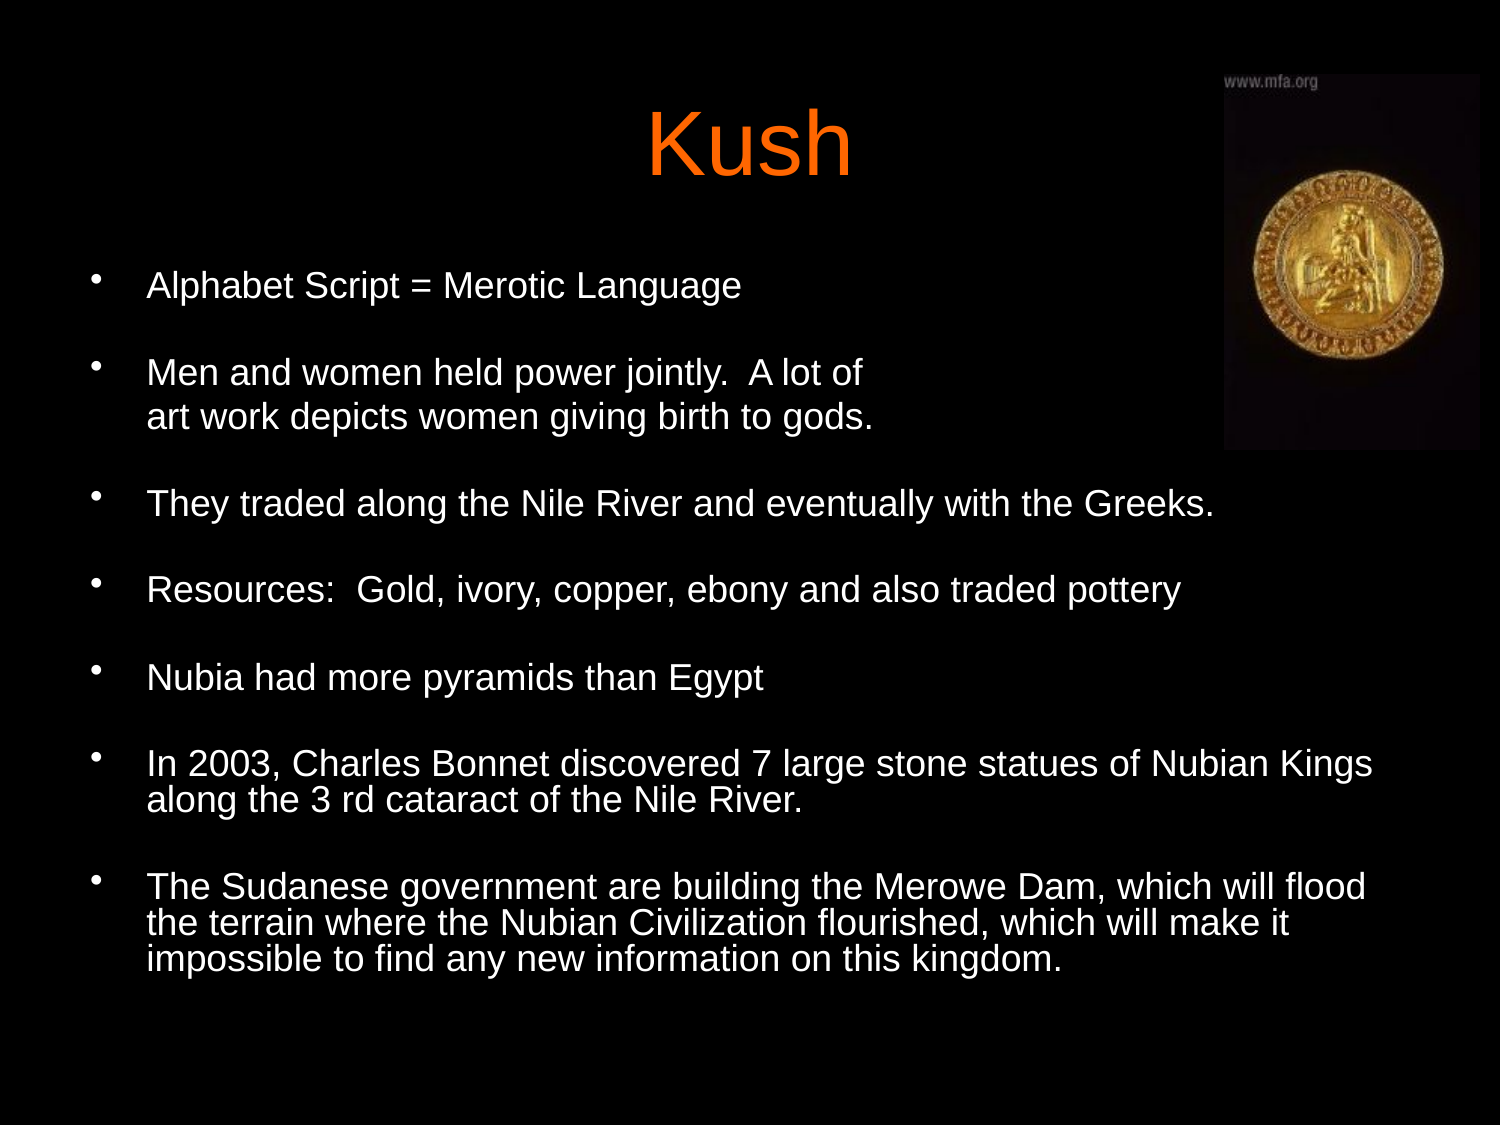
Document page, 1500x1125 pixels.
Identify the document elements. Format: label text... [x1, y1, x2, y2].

list Alphabet Script = Merotic Language Men and women held power jointly. A lot of art work depicts women giving birth to gods. They traded along the Nile River and eventually with the Greeks. Resources: Gold, ivory, copper, ebony and also traded pottery Nubia had more pyramids than Egypt In 2003, Charles Bonnet discovered 7 large stone statues of Nubian Kings along the 3 rd cataract of the Nile River. The Sudanese government are building the Merowe Dam, which will flood the terrain where the Nubian Civilization flourished, which will make it impossible to find any new information on this kingdom. [75, 262, 1425, 1005]
title Kush [75, 45, 1425, 233]
picture [1224, 74, 1481, 451]
